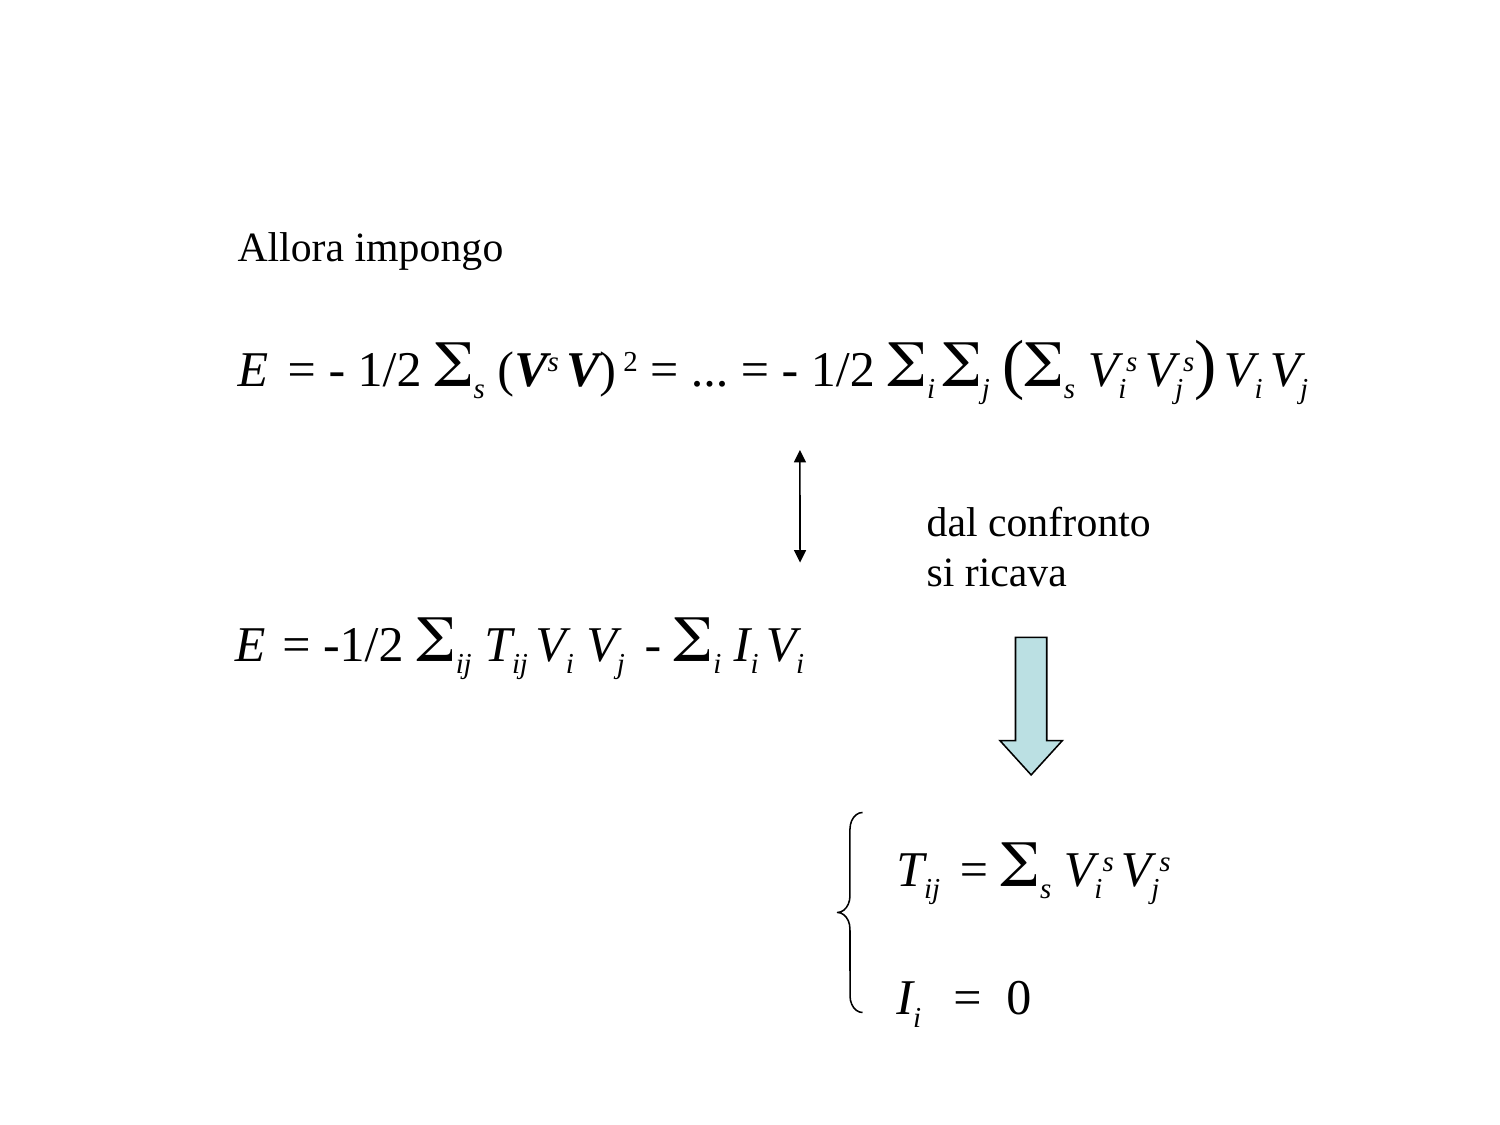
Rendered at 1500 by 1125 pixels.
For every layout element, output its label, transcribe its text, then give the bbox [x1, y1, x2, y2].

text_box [212, 449, 828, 683]
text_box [837, 487, 1193, 1028]
text_box Allora impongo E = - 1/2 s (Vs V) 2 = ... = - 1/2 i j (s Vis Vjs) Vi Vj [222, 212, 1336, 413]
